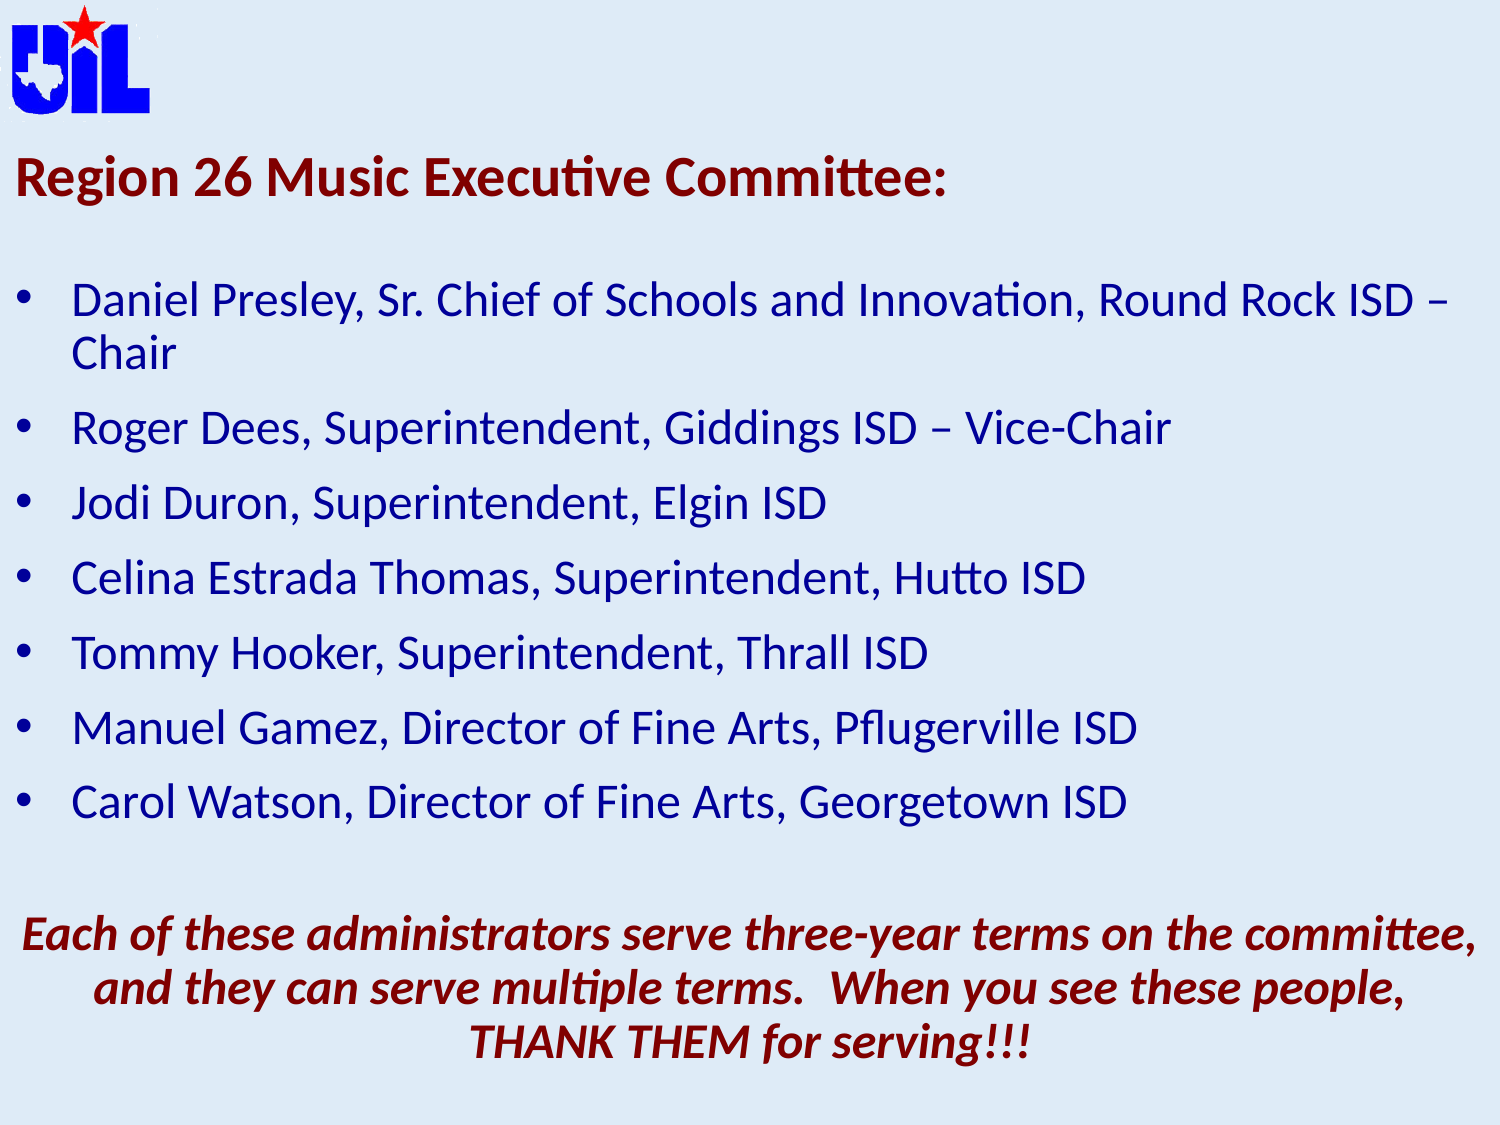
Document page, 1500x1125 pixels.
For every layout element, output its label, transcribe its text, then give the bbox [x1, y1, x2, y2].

picture [0, 0, 158, 122]
subtitle Region 26 Music Executive Committee: Daniel Presley, Sr. Chief of Schools and Innovation, Round Rock ISD – Chair Roger Dees, Superintendent, Giddings ISD – Vice-Chair Jodi Duron, Superintendent, Elgin ISD Celina Estrada Thomas, Superintendent, Hutto ISD Tommy Hooker, Superintendent, Thrall ISD Manuel Gamez, Director of Fine Arts, Pflugerville ISD Carol Watson, Director of Fine Arts, Georgetown ISD Each of these administrators serve three-year terms on the committee, and they can serve multiple terms. When you see these people, THANK THEM for serving!!! [0, 138, 1500, 1101]
